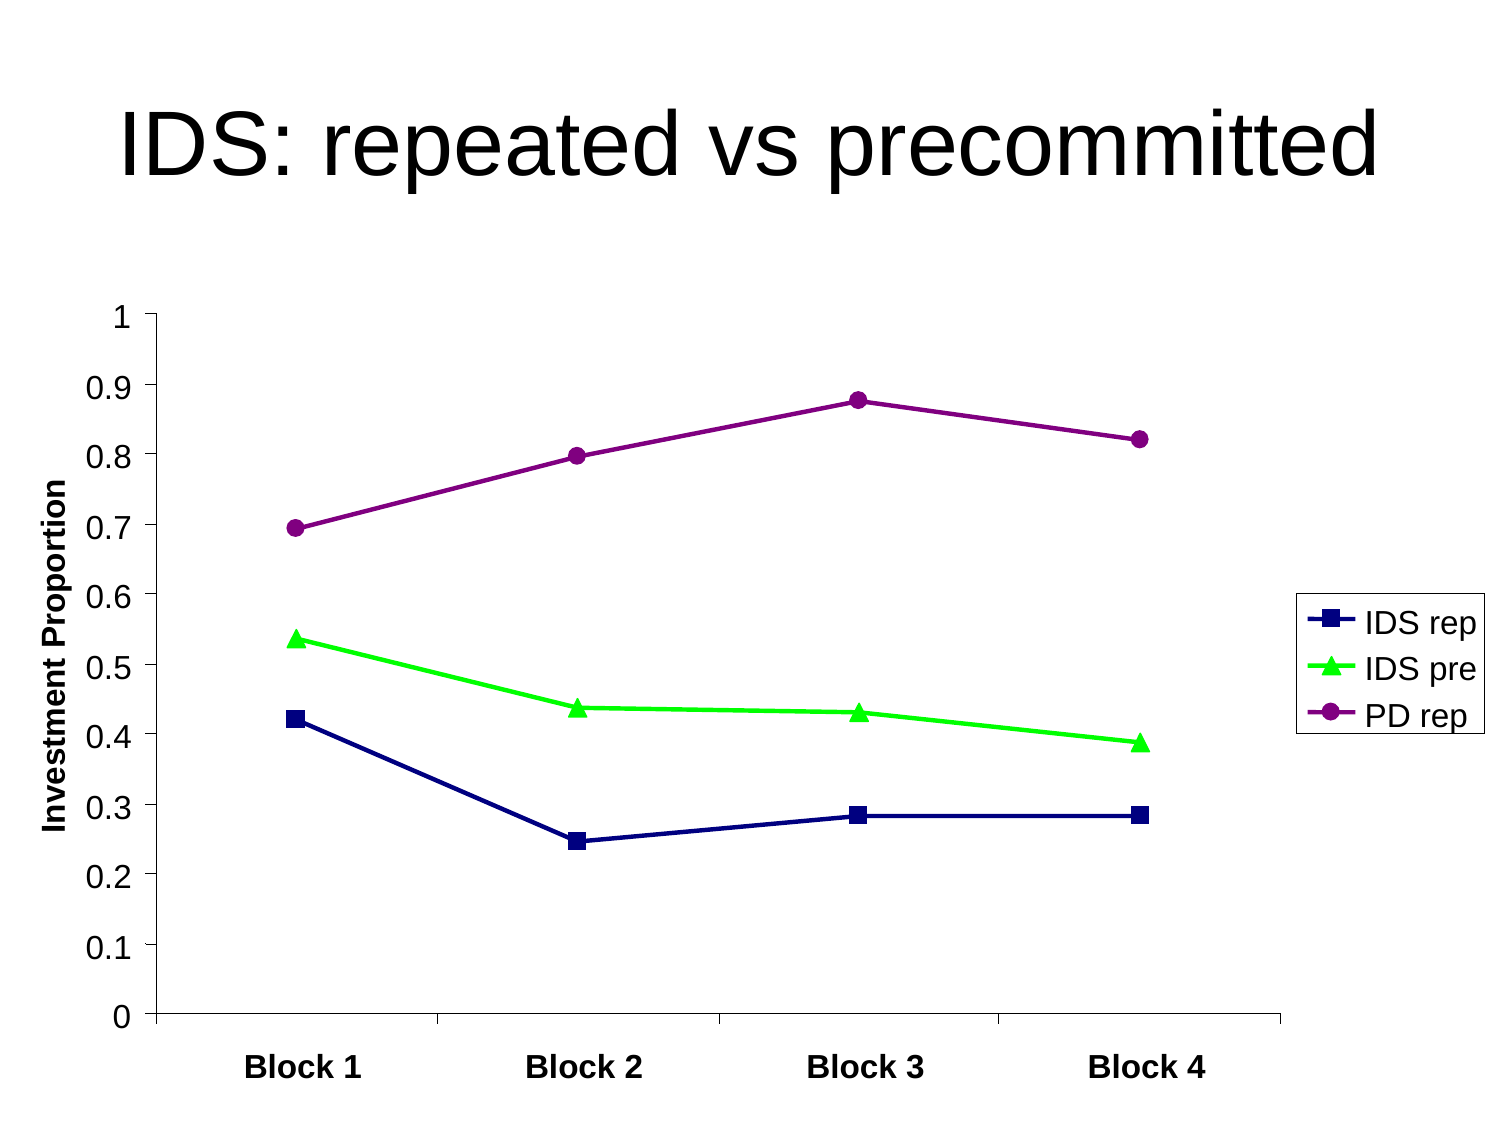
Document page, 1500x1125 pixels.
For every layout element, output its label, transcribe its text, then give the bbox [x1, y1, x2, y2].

text_box [568, 447, 586, 464]
text_box [1322, 656, 1341, 675]
text_box 0.8 [85, 435, 132, 476]
text_box 0.3 [85, 786, 132, 827]
text_box [287, 519, 304, 537]
text_box 1 [112, 295, 132, 336]
text_box [1131, 430, 1148, 448]
text_box 0.5 [85, 646, 132, 687]
text_box IDS rep [1364, 601, 1478, 641]
text_box 0.1 [85, 925, 132, 966]
text_box Block 3 [806, 1044, 925, 1085]
text_box 0.2 [85, 855, 132, 896]
title IDS: repeated vs precommitted [75, 45, 1425, 233]
text_box Block 1 [243, 1044, 363, 1085]
text_box Block 4 [1087, 1044, 1207, 1085]
text_box [287, 710, 304, 728]
text_box Block 2 [524, 1044, 644, 1085]
text_box 0.9 [85, 366, 132, 407]
text_box [0, 262, 1500, 1114]
text_box [1322, 610, 1339, 627]
text_box PD rep [1364, 694, 1469, 735]
text_box [1131, 733, 1150, 752]
text_box 0.4 [85, 715, 132, 756]
text_box [304, 402, 1131, 529]
text_box IDS pre [1364, 647, 1478, 688]
text_box 0.6 [85, 575, 132, 616]
text_box [1296, 593, 1485, 734]
text_box [849, 703, 869, 722]
text_box [568, 698, 587, 717]
text_box [1322, 703, 1340, 720]
text_box [849, 391, 867, 409]
text_box 0 [112, 995, 132, 1036]
text_box [287, 629, 306, 648]
text_box [1131, 806, 1148, 824]
text_box [849, 806, 867, 824]
text_box 0.7 [85, 506, 132, 547]
text_box [302, 639, 856, 713]
text_box [862, 708, 1136, 742]
text_box [568, 832, 586, 850]
text_box Investment Proportion [31, 478, 72, 834]
text_box [304, 720, 1131, 841]
